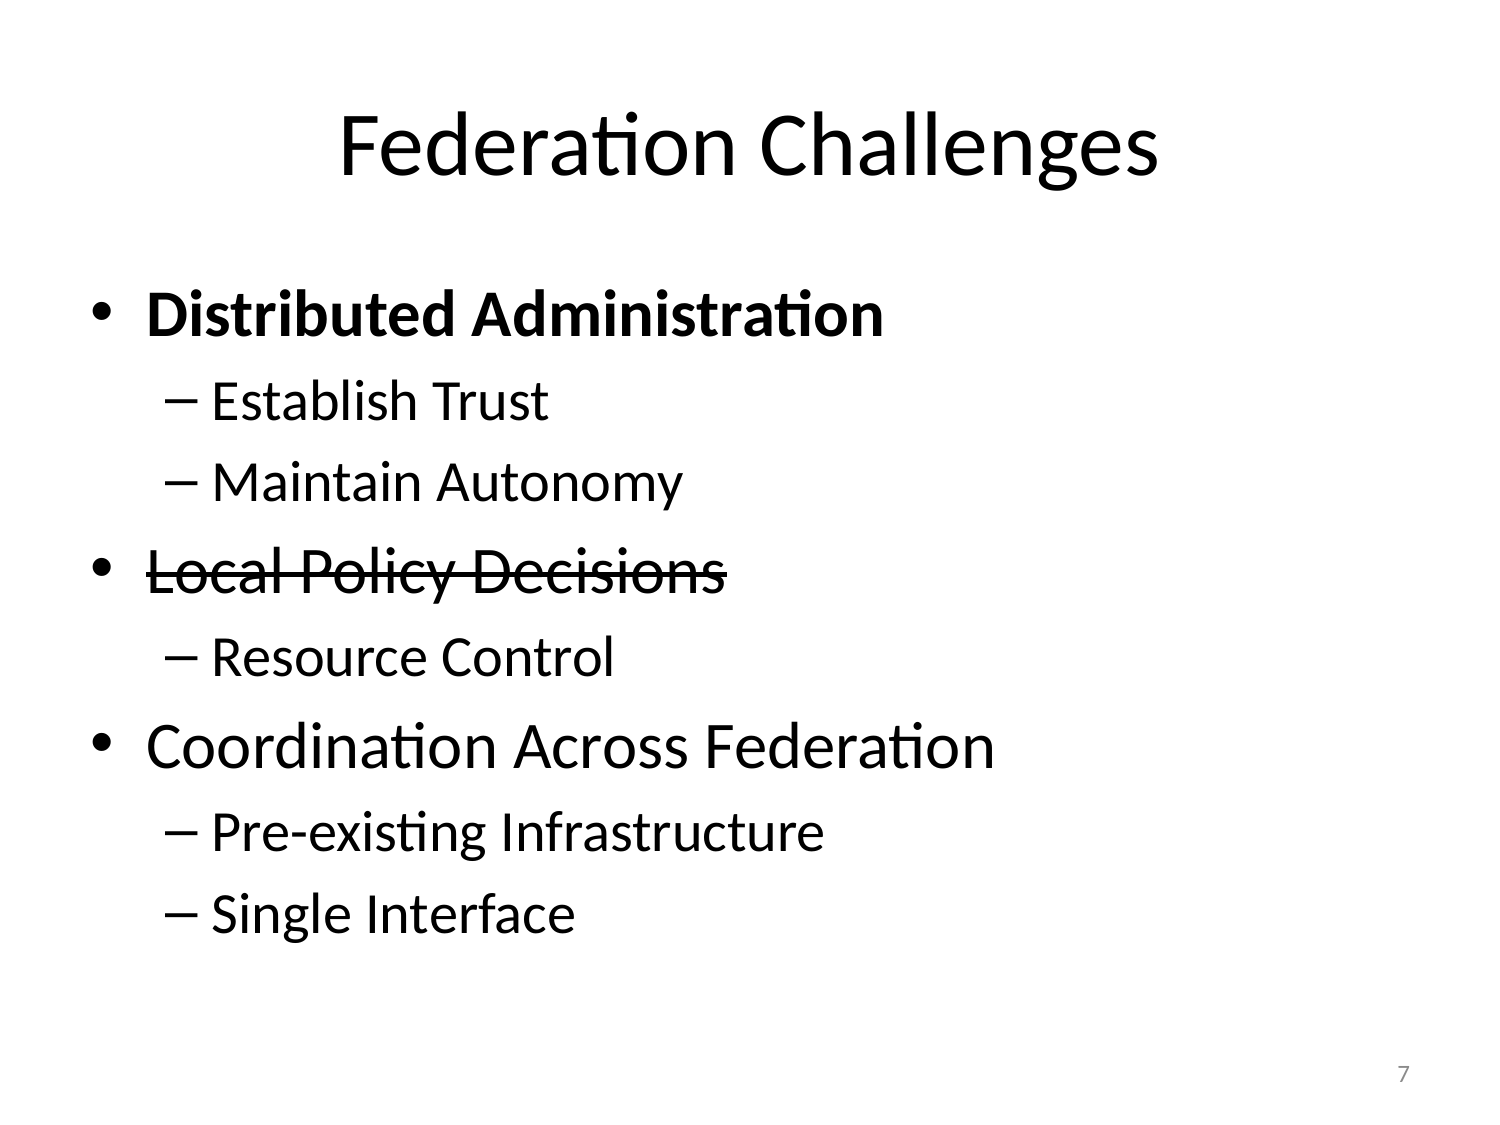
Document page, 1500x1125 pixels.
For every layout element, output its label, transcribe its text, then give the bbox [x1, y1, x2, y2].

slide_number 7 [1074, 1042, 1425, 1103]
title Federation Challenges [75, 45, 1425, 233]
list Distributed Administration Establish Trust Maintain Autonomy Local Policy Decisions Resource Control Coordination Across Federation Pre-existing Infrastructure Single Interface [75, 262, 1425, 1005]
